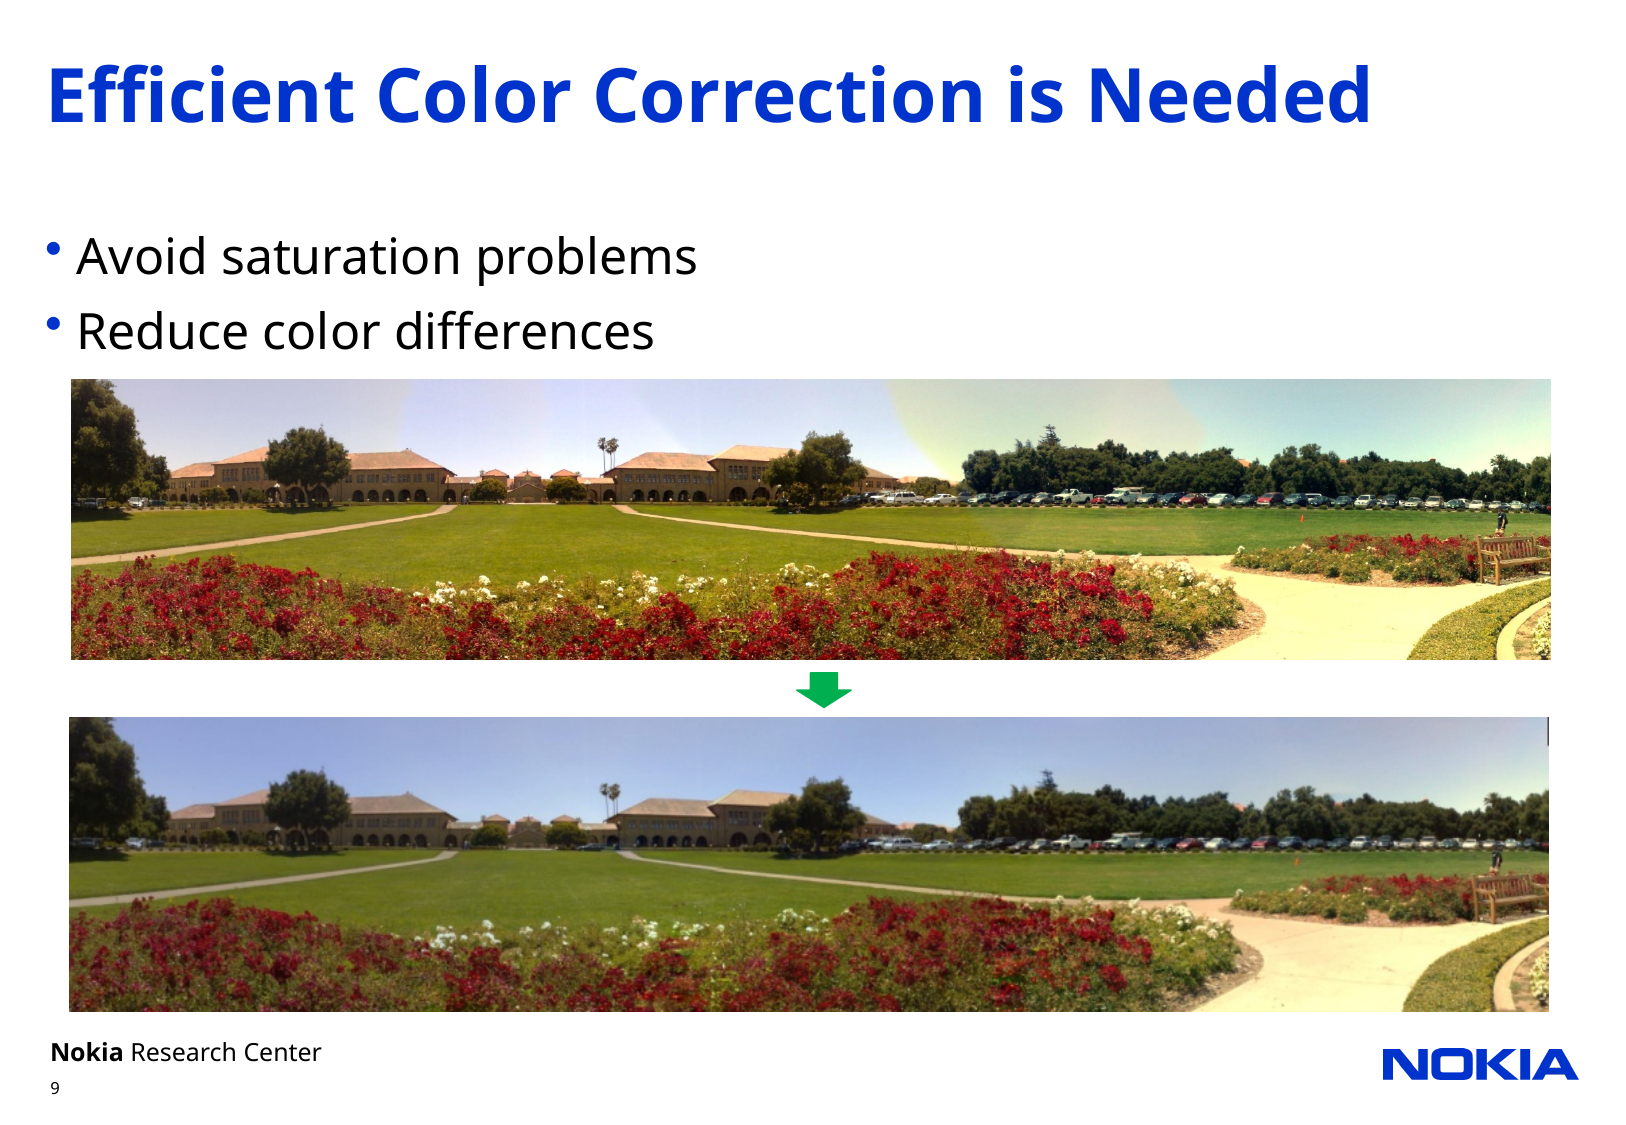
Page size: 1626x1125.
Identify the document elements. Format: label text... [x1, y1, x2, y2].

picture [1383, 1048, 1579, 1080]
text_box [796, 672, 852, 708]
list Avoid saturation problems Reduce color differences [29, 216, 1596, 1028]
picture [71, 379, 1552, 660]
picture [69, 717, 1550, 1012]
title Efficient Color Correction is Needed [29, 0, 1596, 186]
slide_number 9 [35, 1070, 102, 1102]
